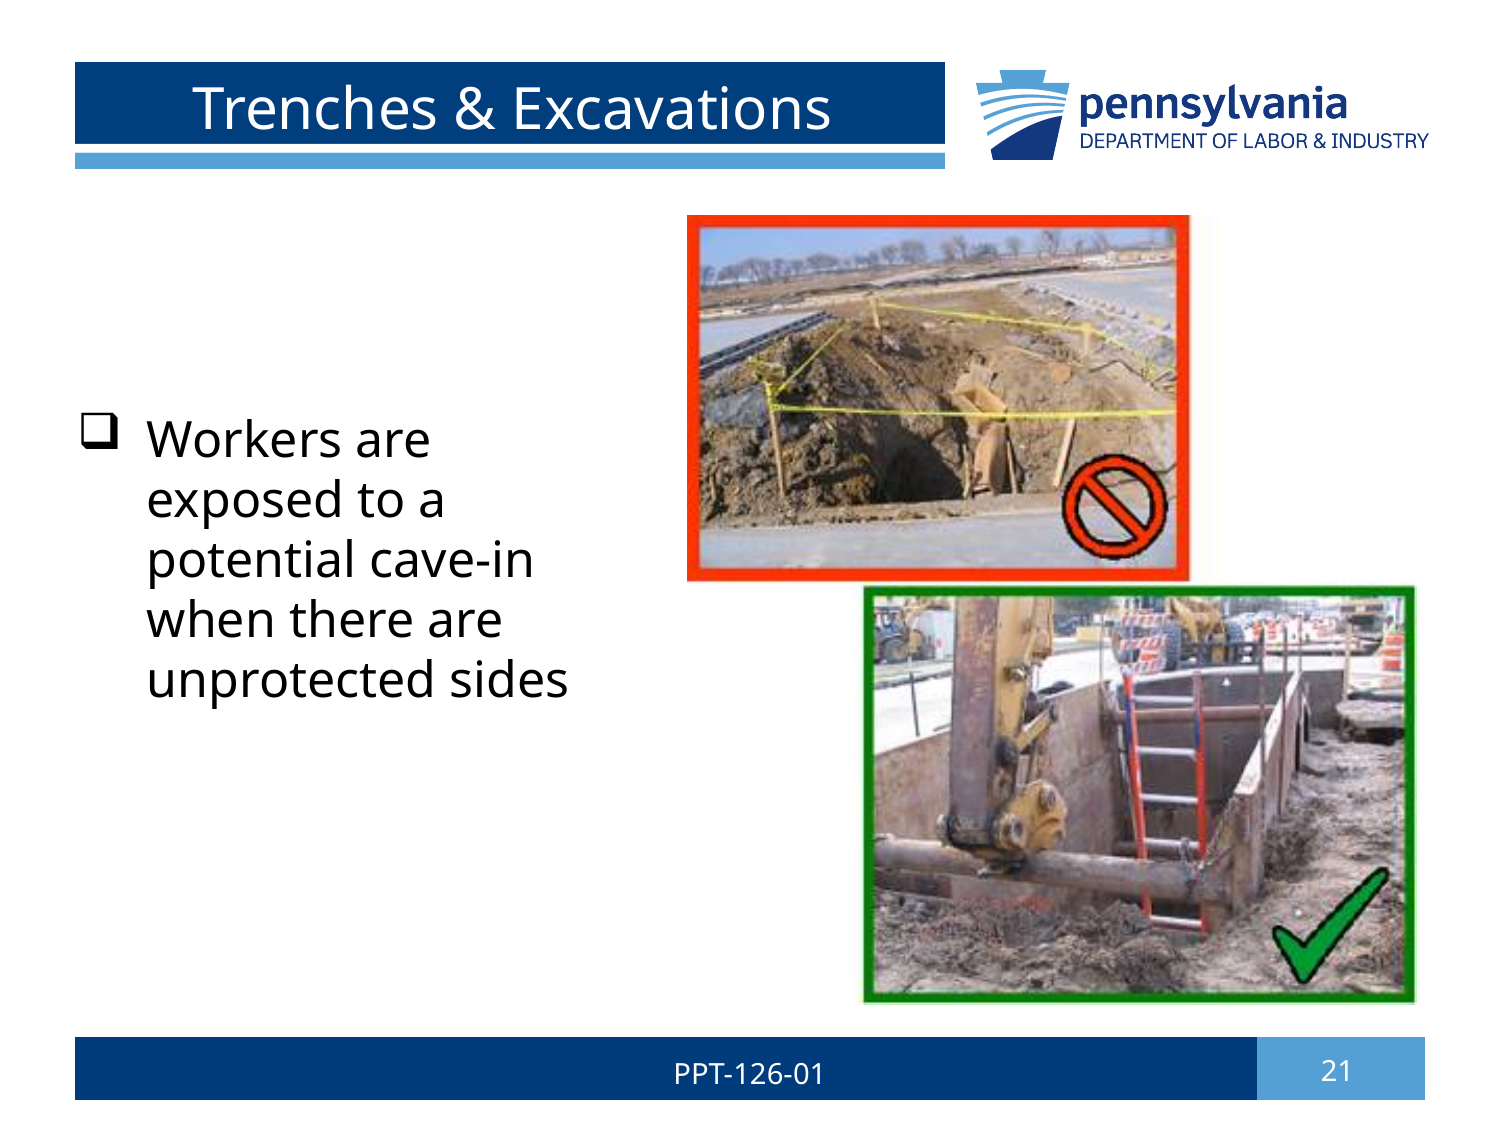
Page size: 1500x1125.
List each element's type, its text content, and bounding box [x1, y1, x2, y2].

picture [687, 215, 1417, 1006]
picture [75, 1037, 1425, 1100]
title Trenches & Excavations [75, 62, 950, 150]
slide_number 21 [1250, 1042, 1425, 1103]
subtitle Workers are exposed to a potential cave-in when there are unprotected sides [62, 399, 650, 888]
footer PPT-126-01 [512, 1042, 988, 1103]
picture [75, 62, 1429, 169]
